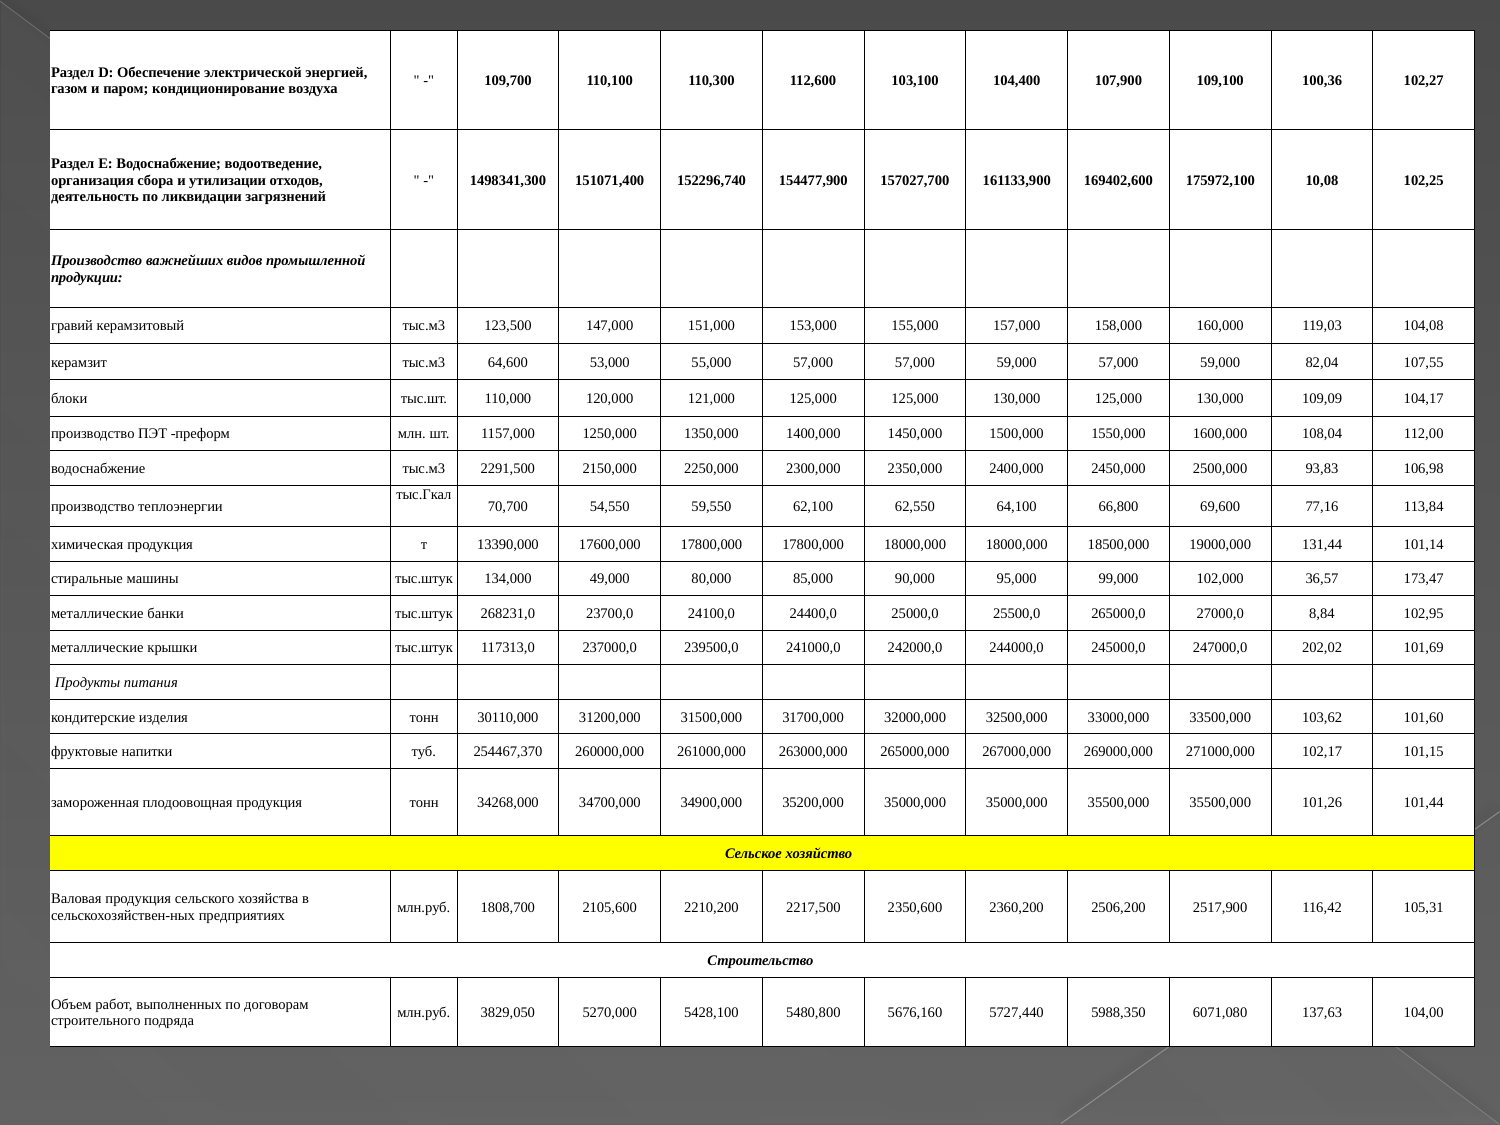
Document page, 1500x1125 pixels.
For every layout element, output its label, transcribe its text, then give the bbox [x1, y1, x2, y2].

table_cell 5988,350 [1068, 978, 1169, 1046]
table_cell 1600,000 [1170, 417, 1271, 450]
table_cell гравий керамзитовый [50, 308, 390, 343]
table_cell млн.руб. [391, 871, 457, 942]
table_cell 64,100 [966, 486, 1067, 526]
table_cell [966, 230, 1067, 307]
table_cell кондитерские изделия [50, 700, 390, 733]
table_cell 102,000 [1170, 562, 1271, 595]
table_cell 247000,0 [1170, 631, 1271, 664]
table_header Раздел D: Обеспечение электрической энергией, газом и паром; кондиционирование воздуха [50, 31, 390, 129]
table_cell 241000,0 [763, 631, 864, 664]
table_cell 19000,000 [1170, 527, 1271, 561]
table_cell [559, 230, 660, 307]
table_cell 260000,000 [559, 734, 660, 768]
table_cell 31500,000 [661, 700, 762, 733]
table_cell тыс.штук [391, 631, 457, 664]
table_cell 109,09 [1272, 380, 1372, 416]
table_header 102,27 [1373, 31, 1474, 129]
table_cell 271000,000 [1170, 734, 1271, 768]
table_cell 36,57 [1272, 562, 1372, 595]
table_cell [1170, 665, 1271, 699]
table_cell 49,000 [559, 562, 660, 595]
table_cell 2150,000 [559, 451, 660, 485]
table_cell 101,15 [1373, 734, 1474, 768]
table_cell 104,00 [1373, 978, 1474, 1046]
table_cell 154477,900 [763, 130, 864, 229]
table_cell [391, 230, 457, 307]
table_cell 2350,600 [865, 871, 965, 942]
table_cell [763, 230, 864, 307]
table_cell 2517,900 [1170, 871, 1271, 942]
table_cell замороженная плодоовощная продукция [50, 769, 390, 835]
table_cell 116,42 [1272, 871, 1372, 942]
table_cell 2506,200 [1068, 871, 1169, 942]
table_cell 119,03 [1272, 308, 1372, 343]
table_cell 157,000 [966, 308, 1067, 343]
table_cell 1400,000 [763, 417, 864, 450]
table_cell производство ПЭТ -преформ [50, 417, 390, 450]
table_cell металлические банки [50, 596, 390, 630]
table_cell [661, 230, 762, 307]
table_cell 2105,600 [559, 871, 660, 942]
table_header 103,100 [865, 31, 965, 129]
table_cell металлические крышки [50, 631, 390, 664]
table_cell [1272, 665, 1372, 699]
table_cell 120,000 [559, 380, 660, 416]
table_cell 103,62 [1272, 700, 1372, 733]
table_cell 2217,500 [763, 871, 864, 942]
table_cell 5676,160 [865, 978, 965, 1046]
table_cell 2500,000 [1170, 451, 1271, 485]
table_cell 265000,000 [865, 734, 965, 768]
table_cell 2300,000 [763, 451, 864, 485]
table_cell 35500,000 [1068, 769, 1169, 835]
table_cell тыс.штук [391, 562, 457, 595]
table_cell 17600,000 [559, 527, 660, 561]
table_cell 101,69 [1373, 631, 1474, 664]
table_cell Продукты питания [50, 665, 390, 699]
table_cell 125,000 [763, 380, 864, 416]
table_header 110,100 [559, 31, 660, 129]
table_cell химическая продукция [50, 527, 390, 561]
table_cell 34700,000 [559, 769, 660, 835]
table_cell 102,95 [1373, 596, 1474, 630]
table_cell 3829,050 [458, 978, 558, 1046]
table_cell [391, 665, 457, 699]
table_cell 17800,000 [763, 527, 864, 561]
table_cell 35500,000 [1170, 769, 1271, 835]
table_cell [1170, 230, 1271, 307]
table_cell 13390,000 [458, 527, 558, 561]
table_cell туб. [391, 734, 457, 768]
table_cell 62,100 [763, 486, 864, 526]
table_cell 1157,000 [458, 417, 558, 450]
table_cell 5727,440 [966, 978, 1067, 1046]
table_cell 5270,000 [559, 978, 660, 1046]
table_cell 106,98 [1373, 451, 1474, 485]
table_cell [1068, 230, 1169, 307]
table_cell [966, 665, 1067, 699]
table_cell 55,000 [661, 344, 762, 379]
table_cell 237000,0 [559, 631, 660, 664]
table_cell Валовая продукция сельского хозяйства в сельскохозяйствен-ных предприятиях [50, 871, 390, 942]
table_cell 5428,100 [661, 978, 762, 1046]
table_cell 1250,000 [559, 417, 660, 450]
table_cell 66,800 [1068, 486, 1169, 526]
table_cell 110,000 [458, 380, 558, 416]
table_cell [865, 665, 965, 699]
table_cell 70,700 [458, 486, 558, 526]
table_cell 1350,000 [661, 417, 762, 450]
table_cell 31200,000 [559, 700, 660, 733]
table_cell 105,31 [1373, 871, 1474, 942]
table_cell [763, 665, 864, 699]
table_cell 35000,000 [865, 769, 965, 835]
table_cell [1068, 665, 1169, 699]
table_cell 117313,0 [458, 631, 558, 664]
table_cell 33000,000 [1068, 700, 1169, 733]
table_cell 101,60 [1373, 700, 1474, 733]
table_cell 244000,0 [966, 631, 1067, 664]
table_cell 131,44 [1272, 527, 1372, 561]
table_cell 30110,000 [458, 700, 558, 733]
table_cell т [391, 527, 457, 561]
table_cell 1500,000 [966, 417, 1067, 450]
table_cell 25000,0 [865, 596, 965, 630]
table_cell 161133,900 [966, 130, 1067, 229]
table_cell 104,17 [1373, 380, 1474, 416]
table_cell тыс.м3 [391, 308, 457, 343]
table_cell 101,14 [1373, 527, 1474, 561]
table_cell 169402,600 [1068, 130, 1169, 229]
table_cell 53,000 [559, 344, 660, 379]
table_cell 23700,0 [559, 596, 660, 630]
table_cell производство теплоэнергии [50, 486, 390, 526]
table_cell 1498341,300 [458, 130, 558, 229]
table_cell 99,000 [1068, 562, 1169, 595]
table_cell [458, 230, 558, 307]
table_cell 35200,000 [763, 769, 864, 835]
table_cell 25500,0 [966, 596, 1067, 630]
table_cell стиральные машины [50, 562, 390, 595]
table_cell 104,08 [1373, 308, 1474, 343]
table_cell " -" [391, 130, 457, 229]
table_cell 8,84 [1272, 596, 1372, 630]
table_cell 112,00 [1373, 417, 1474, 450]
table_cell 2350,000 [865, 451, 965, 485]
table_cell 57,000 [865, 344, 965, 379]
table_cell 2250,000 [661, 451, 762, 485]
table_cell 245000,0 [1068, 631, 1169, 664]
table_cell 1450,000 [865, 417, 965, 450]
table_header 107,900 [1068, 31, 1169, 129]
table_cell 125,000 [865, 380, 965, 416]
table_cell 254467,370 [458, 734, 558, 768]
table_cell 102,25 [1373, 130, 1474, 229]
table_cell 130,000 [966, 380, 1067, 416]
table_cell 80,000 [661, 562, 762, 595]
table_header " -" [391, 31, 457, 129]
table_header 100,36 [1272, 31, 1372, 129]
table_cell 175972,100 [1170, 130, 1271, 229]
table_cell Объем работ, выполненных по договорам строительного подряда [50, 978, 390, 1046]
table_cell [1272, 230, 1372, 307]
table_cell тыс.Гкал [391, 486, 457, 526]
table_cell блоки [50, 380, 390, 416]
table_cell 2291,500 [458, 451, 558, 485]
table_cell [1373, 665, 1474, 699]
table_cell 113,84 [1373, 486, 1474, 526]
table_cell 157027,700 [865, 130, 965, 229]
table_cell 2450,000 [1068, 451, 1169, 485]
table_cell 153,000 [763, 308, 864, 343]
table_cell 107,55 [1373, 344, 1474, 379]
table_cell Сельское хозяйство [50, 836, 1474, 870]
table_cell [1373, 230, 1474, 307]
table_cell 239500,0 [661, 631, 762, 664]
table_cell 32000,000 [865, 700, 965, 733]
table_cell 102,17 [1272, 734, 1372, 768]
table_cell 101,26 [1272, 769, 1372, 835]
table_cell 160,000 [1170, 308, 1271, 343]
table_cell 82,04 [1272, 344, 1372, 379]
table_cell тыс.шт. [391, 380, 457, 416]
table_cell 2210,200 [661, 871, 762, 942]
table_cell 57,000 [1068, 344, 1169, 379]
table_cell 123,500 [458, 308, 558, 343]
table_header 109,100 [1170, 31, 1271, 129]
table_cell млн.руб. [391, 978, 457, 1046]
table_cell 158,000 [1068, 308, 1169, 343]
table_cell 62,550 [865, 486, 965, 526]
table_cell 5480,800 [763, 978, 864, 1046]
table_header 104,400 [966, 31, 1067, 129]
table_cell Строительство [50, 943, 1474, 977]
table_cell 130,000 [1170, 380, 1271, 416]
table_cell 59,550 [661, 486, 762, 526]
table_cell 59,000 [1170, 344, 1271, 379]
table_cell 35000,000 [966, 769, 1067, 835]
table_cell 18500,000 [1068, 527, 1169, 561]
table_cell 6071,080 [1170, 978, 1271, 1046]
table_cell 269000,000 [1068, 734, 1169, 768]
table_cell 261000,000 [661, 734, 762, 768]
table_cell тыс.штук [391, 596, 457, 630]
table_cell 1808,700 [458, 871, 558, 942]
table_cell 125,000 [1068, 380, 1169, 416]
table_cell 2400,000 [966, 451, 1067, 485]
table_cell [458, 665, 558, 699]
table_cell [661, 665, 762, 699]
table_cell 90,000 [865, 562, 965, 595]
table_cell 93,83 [1272, 451, 1372, 485]
table_cell фруктовые напитки [50, 734, 390, 768]
table_cell керамзит [50, 344, 390, 379]
table_cell 155,000 [865, 308, 965, 343]
table_cell млн. шт. [391, 417, 457, 450]
table_cell Производство важнейших видов промышленной продукции: [50, 230, 390, 307]
table_cell водоснабжение [50, 451, 390, 485]
table_cell 134,000 [458, 562, 558, 595]
table_header 110,300 [661, 31, 762, 129]
table_cell 18000,000 [966, 527, 1067, 561]
table_cell 27000,0 [1170, 596, 1271, 630]
table_cell 101,44 [1373, 769, 1474, 835]
table_cell 121,000 [661, 380, 762, 416]
table_cell 64,600 [458, 344, 558, 379]
table_cell 265000,0 [1068, 596, 1169, 630]
table_cell 54,550 [559, 486, 660, 526]
table_cell 147,000 [559, 308, 660, 343]
table_cell [865, 230, 965, 307]
table_header 109,700 [458, 31, 558, 129]
table_cell 24100,0 [661, 596, 762, 630]
table_cell 10,08 [1272, 130, 1372, 229]
table_cell 263000,000 [763, 734, 864, 768]
table_cell 137,63 [1272, 978, 1372, 1046]
table_cell [559, 665, 660, 699]
table_cell Раздел Е: Водоснабжение; водоотведение, организация сбора и утилизации отходов, деятельность по ликвидации загрязнений [50, 130, 390, 229]
table_cell 32500,000 [966, 700, 1067, 733]
table_cell тыс.м3 [391, 451, 457, 485]
table_cell 108,04 [1272, 417, 1372, 450]
table_header 112,600 [763, 31, 864, 129]
table_cell 24400,0 [763, 596, 864, 630]
table_cell 69,600 [1170, 486, 1271, 526]
table_cell 1550,000 [1068, 417, 1169, 450]
table_cell 77,16 [1272, 486, 1372, 526]
table_cell 31700,000 [763, 700, 864, 733]
table_cell 17800,000 [661, 527, 762, 561]
table_cell 268231,0 [458, 596, 558, 630]
table_cell 33500,000 [1170, 700, 1271, 733]
table_cell 59,000 [966, 344, 1067, 379]
table_cell 151071,400 [559, 130, 660, 229]
table_cell 85,000 [763, 562, 864, 595]
table_cell 34900,000 [661, 769, 762, 835]
table_cell 18000,000 [865, 527, 965, 561]
table_cell 202,02 [1272, 631, 1372, 664]
table_cell 152296,740 [661, 130, 762, 229]
table_cell 2360,200 [966, 871, 1067, 942]
table_cell тыс.м3 [391, 344, 457, 379]
table_cell тонн [391, 700, 457, 733]
table_cell 173,47 [1373, 562, 1474, 595]
table_cell 57,000 [763, 344, 864, 379]
table_cell 242000,0 [865, 631, 965, 664]
table_cell 34268,000 [458, 769, 558, 835]
table_cell тонн [391, 769, 457, 835]
table_cell 151,000 [661, 308, 762, 343]
table_cell 267000,000 [966, 734, 1067, 768]
table_cell 95,000 [966, 562, 1067, 595]
